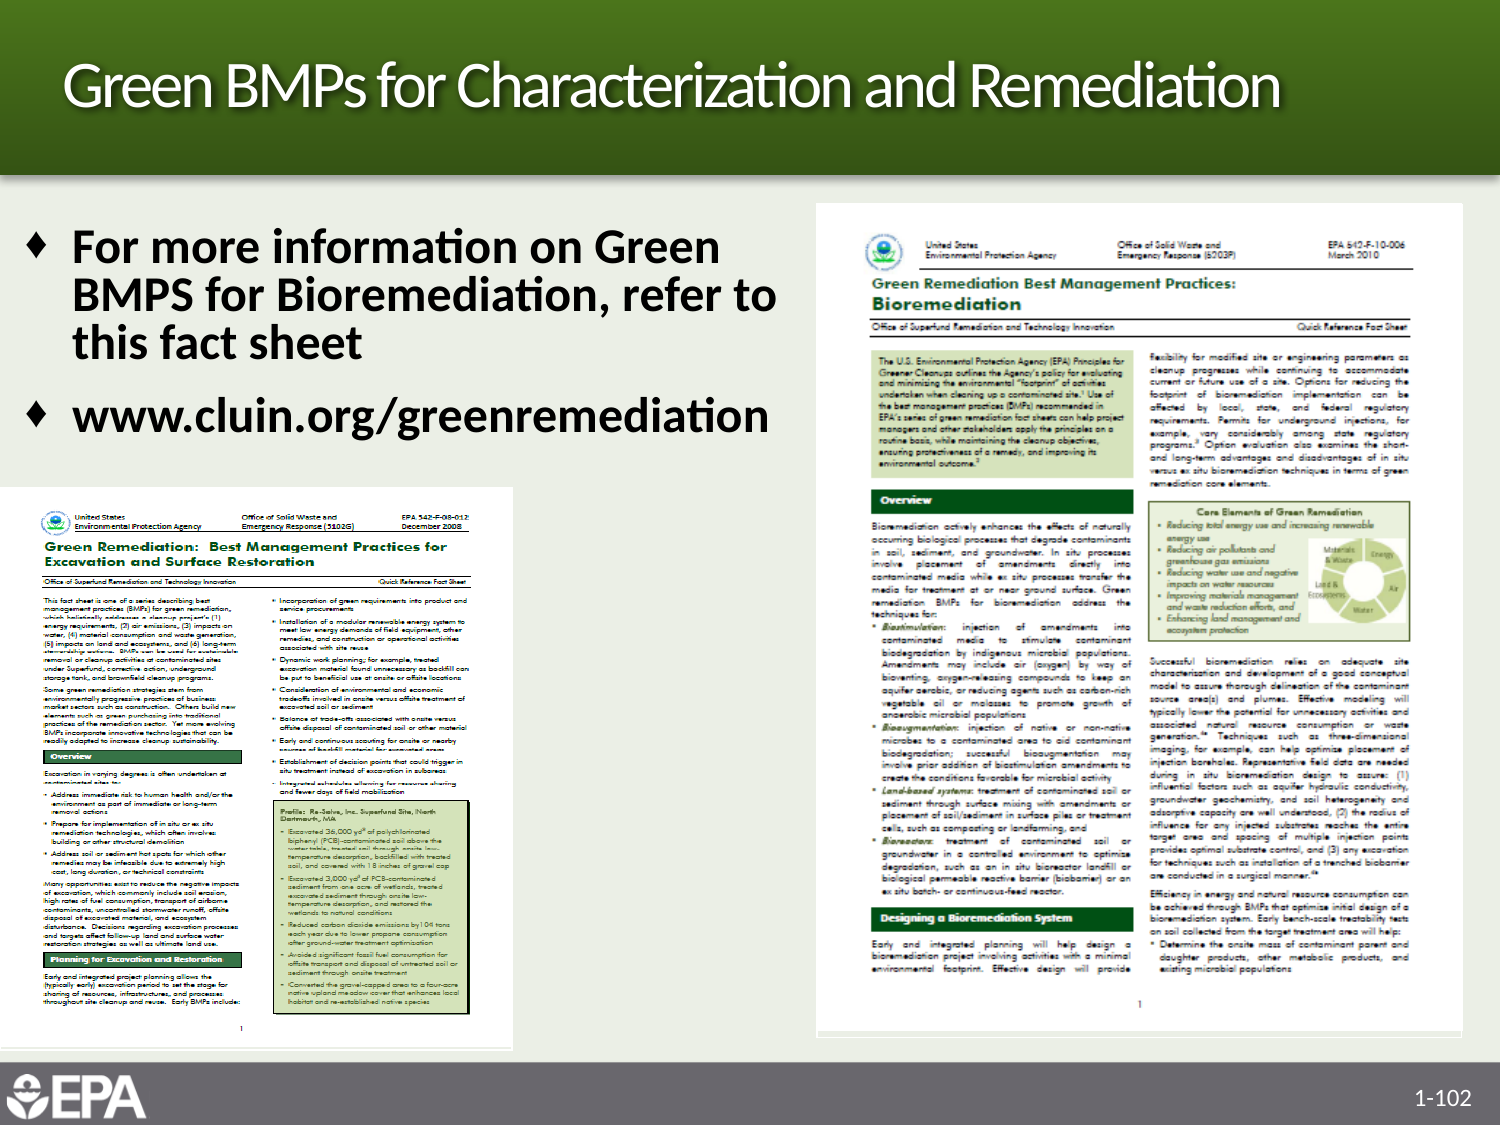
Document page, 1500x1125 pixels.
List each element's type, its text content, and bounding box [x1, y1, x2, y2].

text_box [0, 487, 513, 1051]
slide_number 1-102 [1374, 1068, 1488, 1125]
picture [6, 1074, 150, 1122]
title Green BMPs for Characterization and Remediation [62, 50, 1438, 123]
list For more information on Green BMPS for Bioremediation, refer to this fact sheet www.cluin.org/greenremediation [24, 224, 788, 519]
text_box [816, 203, 1463, 1038]
